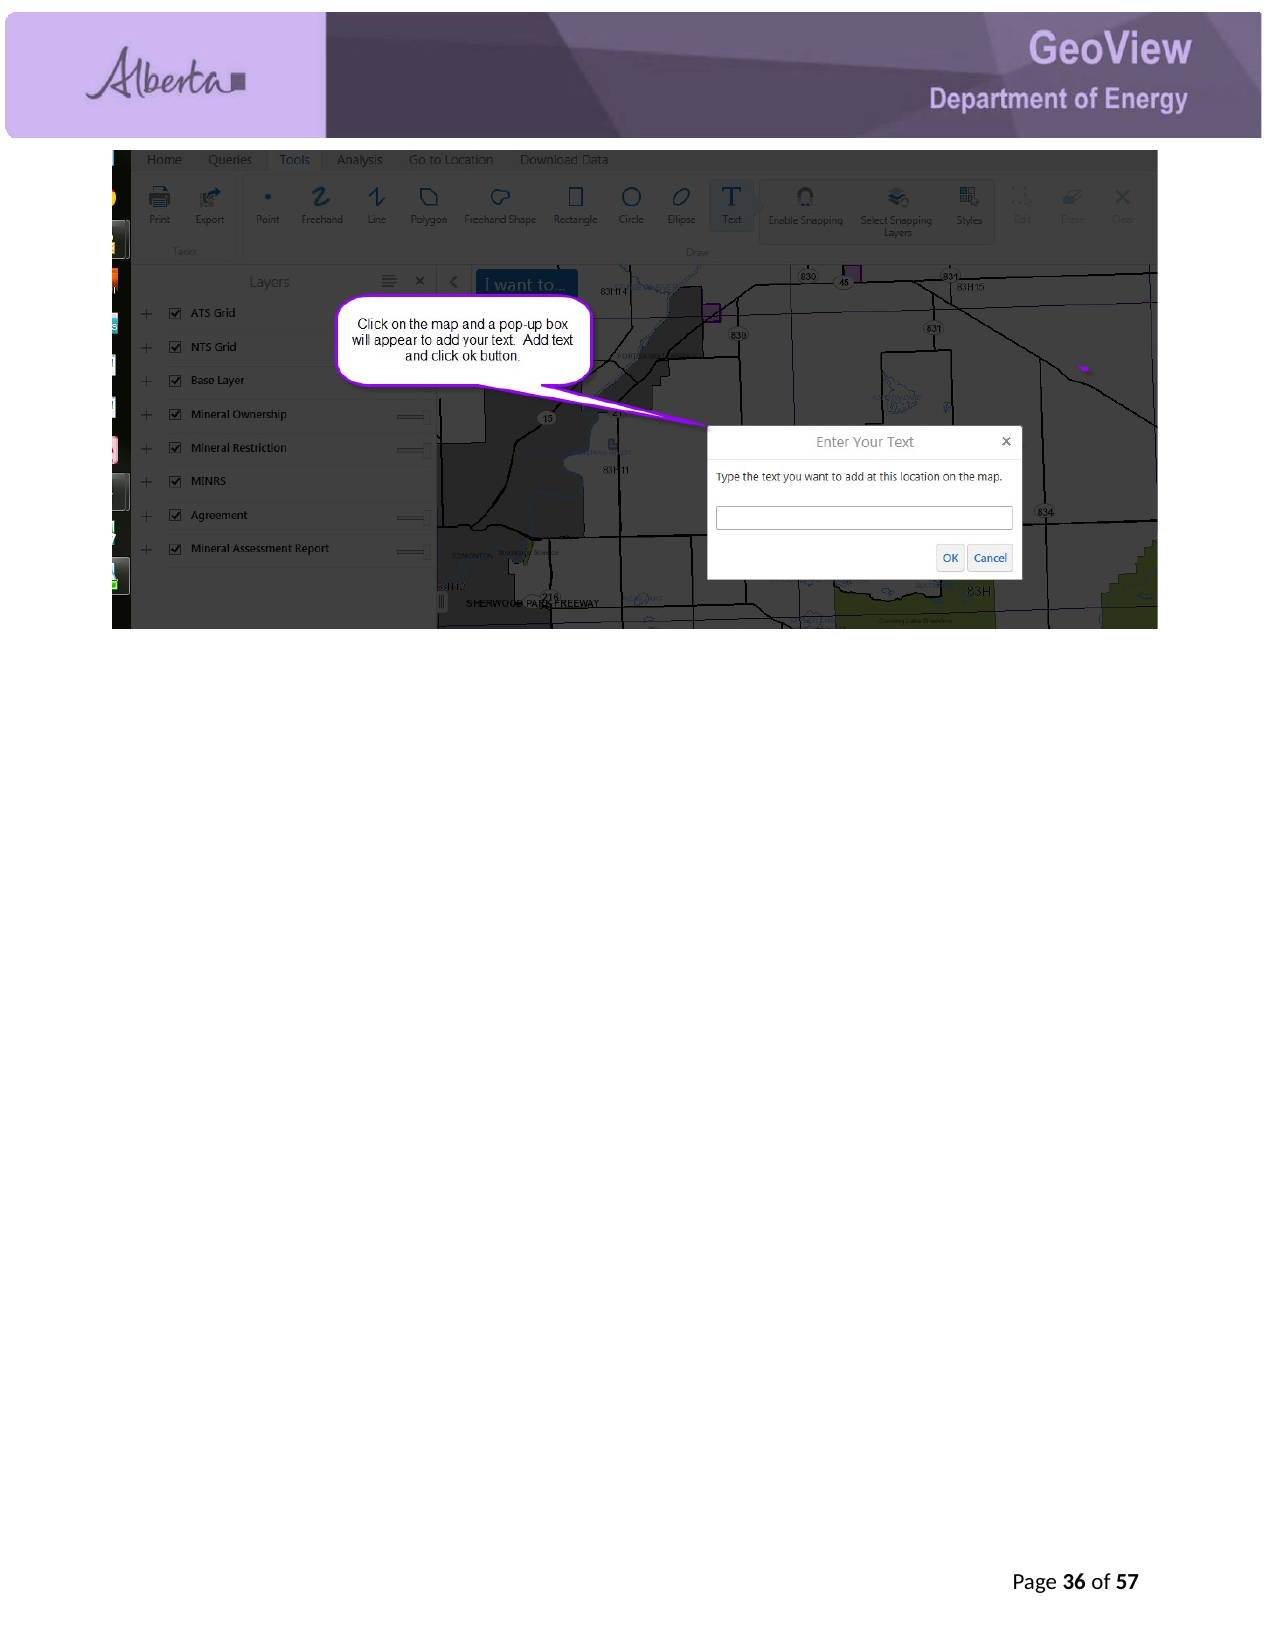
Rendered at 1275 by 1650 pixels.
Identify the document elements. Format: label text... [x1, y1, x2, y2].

picture [5, 12, 1262, 138]
text_box [112, 150, 1158, 629]
slide_number Page 31 of 57 [1010, 1566, 1141, 1650]
picture [3, 139, 1270, 269]
